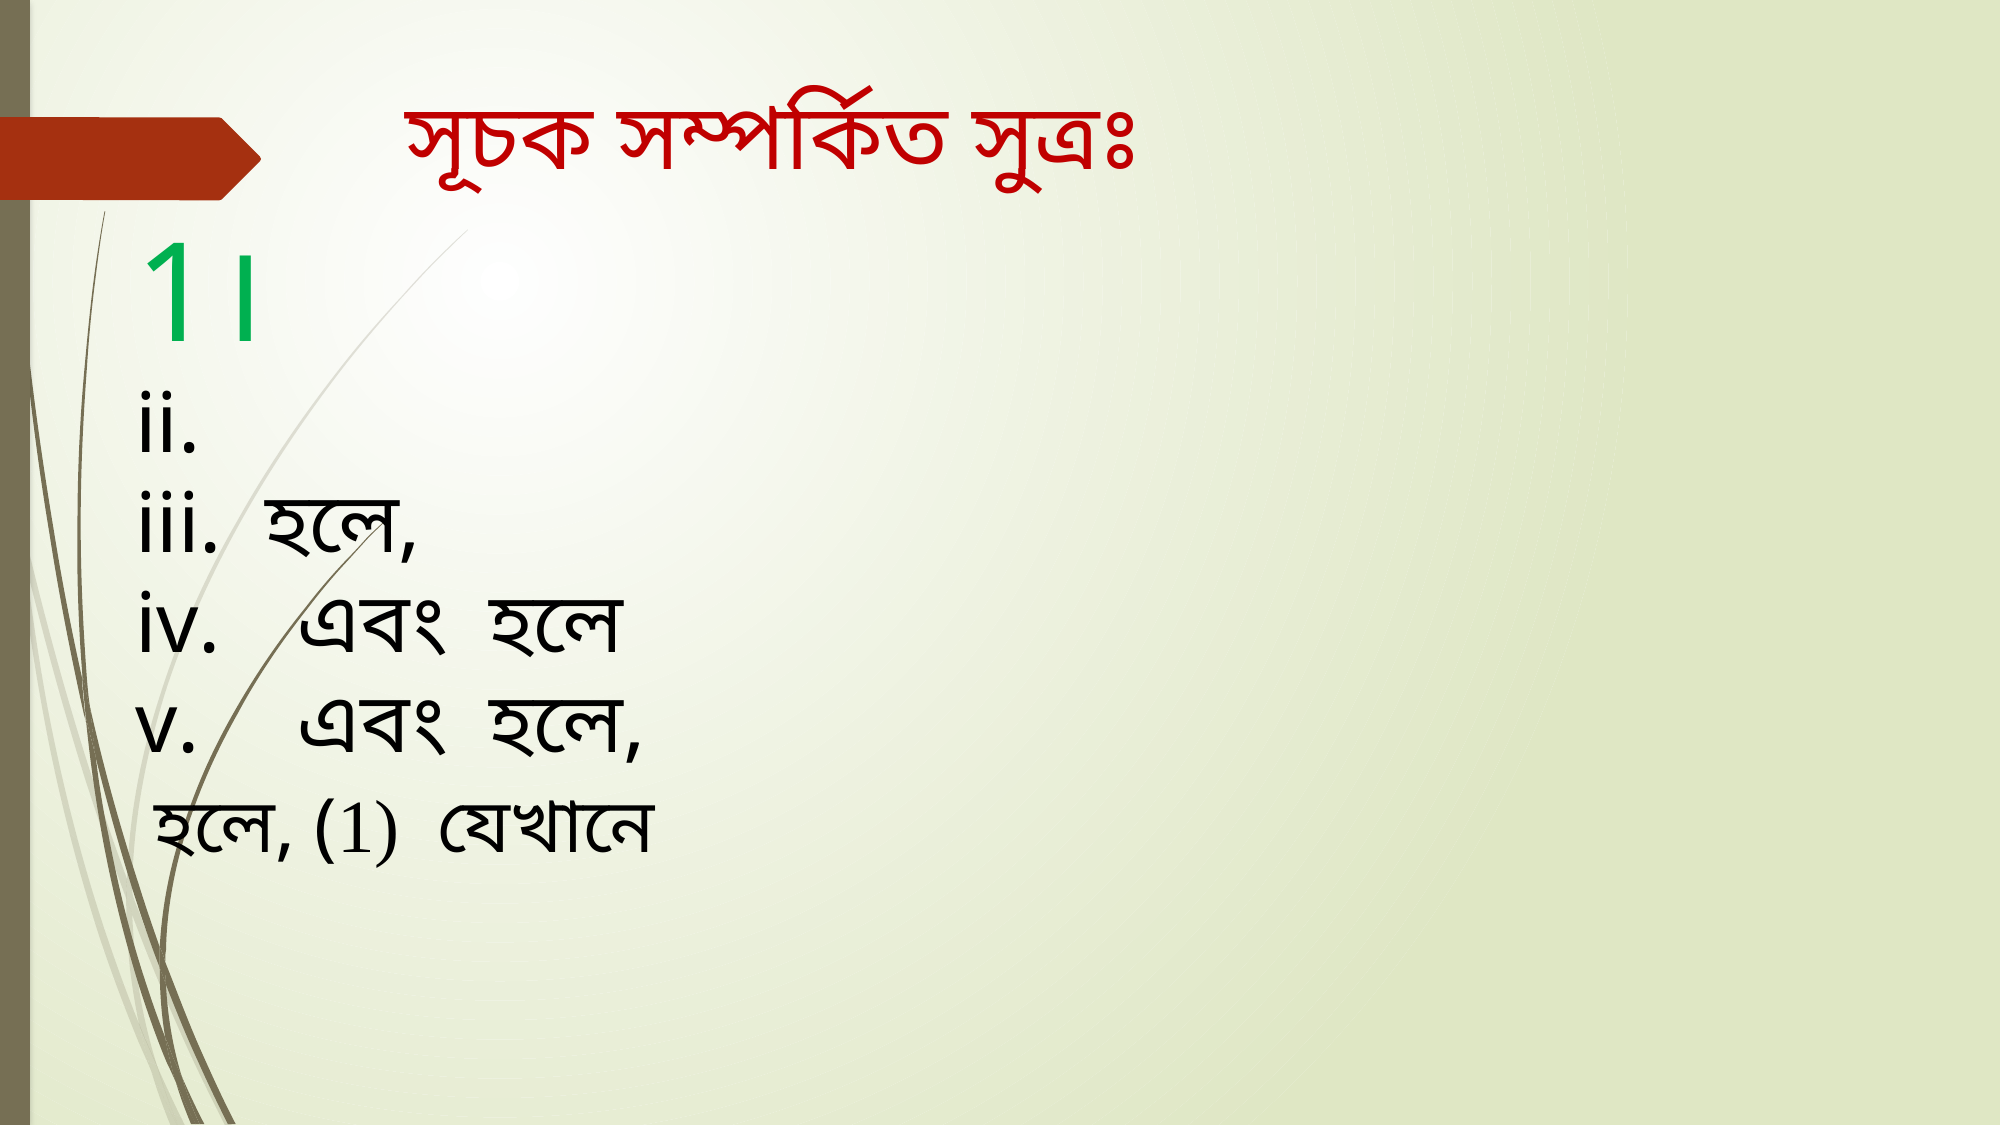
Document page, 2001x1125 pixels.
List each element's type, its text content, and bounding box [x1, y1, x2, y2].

text_box সূচক সম্পর্কিত সুত্রঃ [390, 70, 1678, 195]
